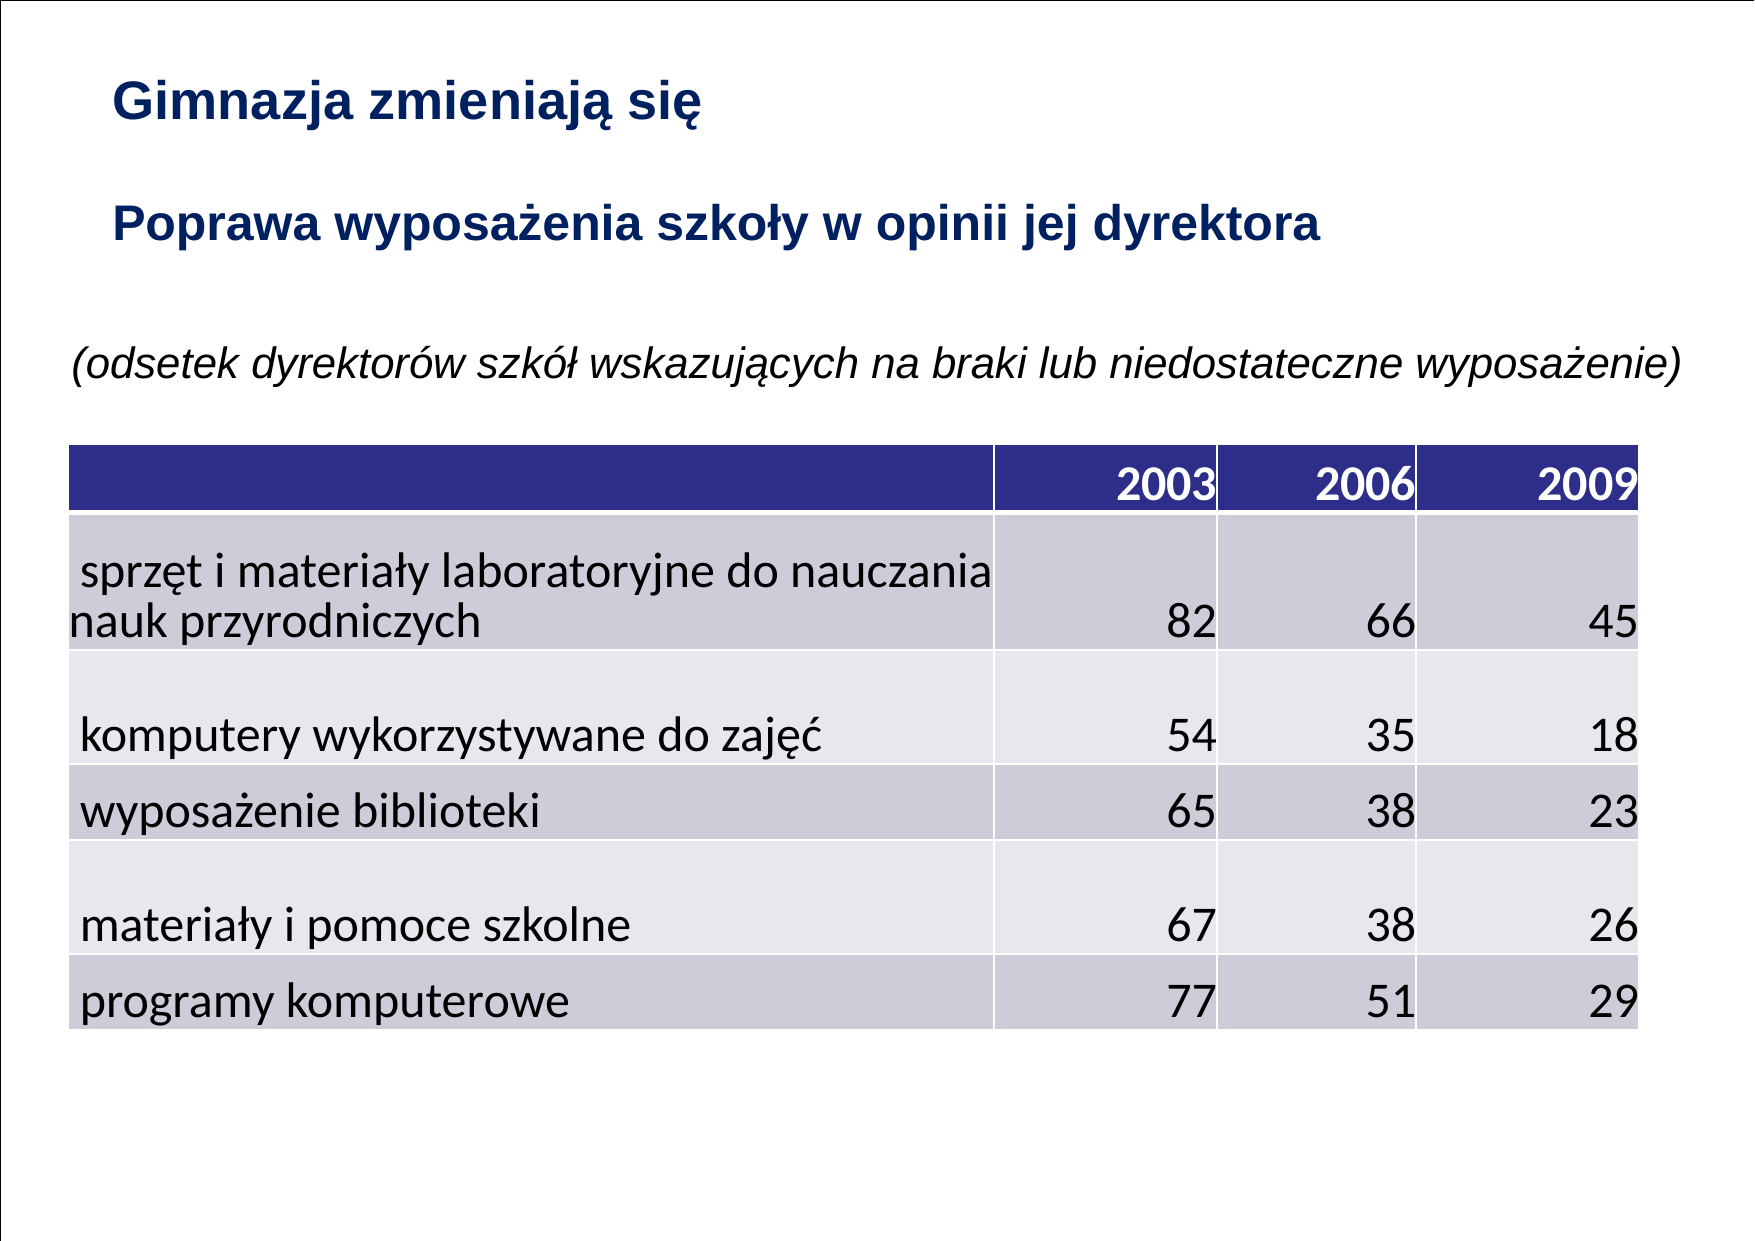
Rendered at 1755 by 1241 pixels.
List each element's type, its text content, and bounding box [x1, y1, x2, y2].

table_cell 51 [1218, 955, 1415, 1029]
text_box [0, 0, 1755, 1241]
table_header [69, 445, 993, 510]
table_cell 26 [1417, 841, 1638, 953]
table_cell 67 [995, 841, 1216, 953]
table_cell 23 [1417, 765, 1638, 839]
table_cell programy komputerowe [69, 955, 993, 1029]
table_cell 29 [1417, 955, 1638, 1029]
table_cell 82 [995, 515, 1216, 649]
table_cell 35 [1218, 651, 1415, 763]
text_box Poprawa wyposażenia szkoły w opinii jej dyrektora [97, 183, 1715, 258]
table_cell 38 [1218, 765, 1415, 839]
table_cell komputery wykorzystywane do zajęć [69, 651, 993, 763]
table_header 2009 [1417, 445, 1638, 510]
text_box (odsetek dyrektorów szkół wskazujących na braki lub niedostateczne wyposażenie) [56, 327, 1755, 395]
table_cell 65 [995, 765, 1216, 839]
table_cell 45 [1417, 515, 1638, 649]
table_cell 38 [1218, 841, 1415, 953]
text_box Gimnazja zmieniają się [97, 57, 1755, 203]
table_cell sprzęt i materiały laboratoryjne do nauczania nauk przyrodniczych [69, 515, 993, 649]
table_cell 18 [1417, 651, 1638, 763]
table_header 2003 [995, 445, 1216, 510]
table_cell 66 [1218, 515, 1415, 649]
table_cell 77 [995, 955, 1216, 1029]
table_header 2006 [1218, 445, 1415, 510]
table_cell 54 [995, 651, 1216, 763]
table_cell materiały i pomoce szkolne [69, 841, 993, 953]
table_cell wyposażenie biblioteki [69, 765, 993, 839]
